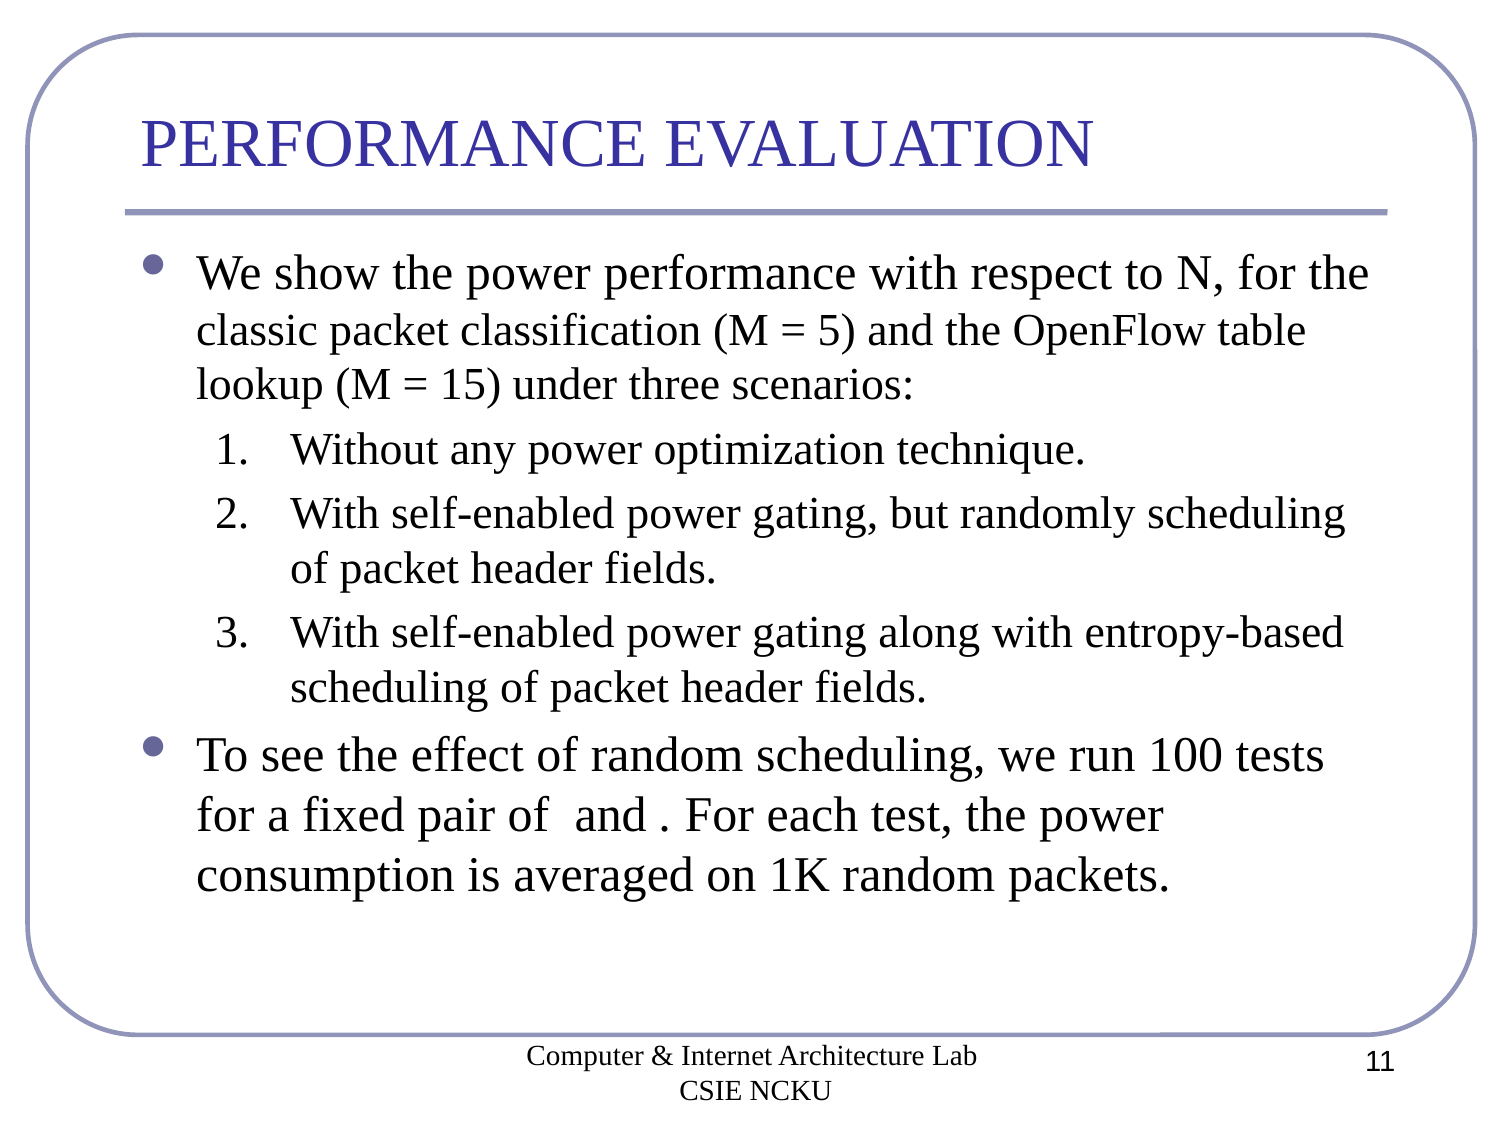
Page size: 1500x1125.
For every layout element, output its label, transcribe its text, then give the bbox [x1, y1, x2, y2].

title PERFORMANCE EVALUATION [125, 90, 1388, 188]
slide_number 11 [1298, 1034, 1462, 1111]
footer Computer & Internet Architecture Lab CSIE NCKU [430, 1028, 1081, 1105]
